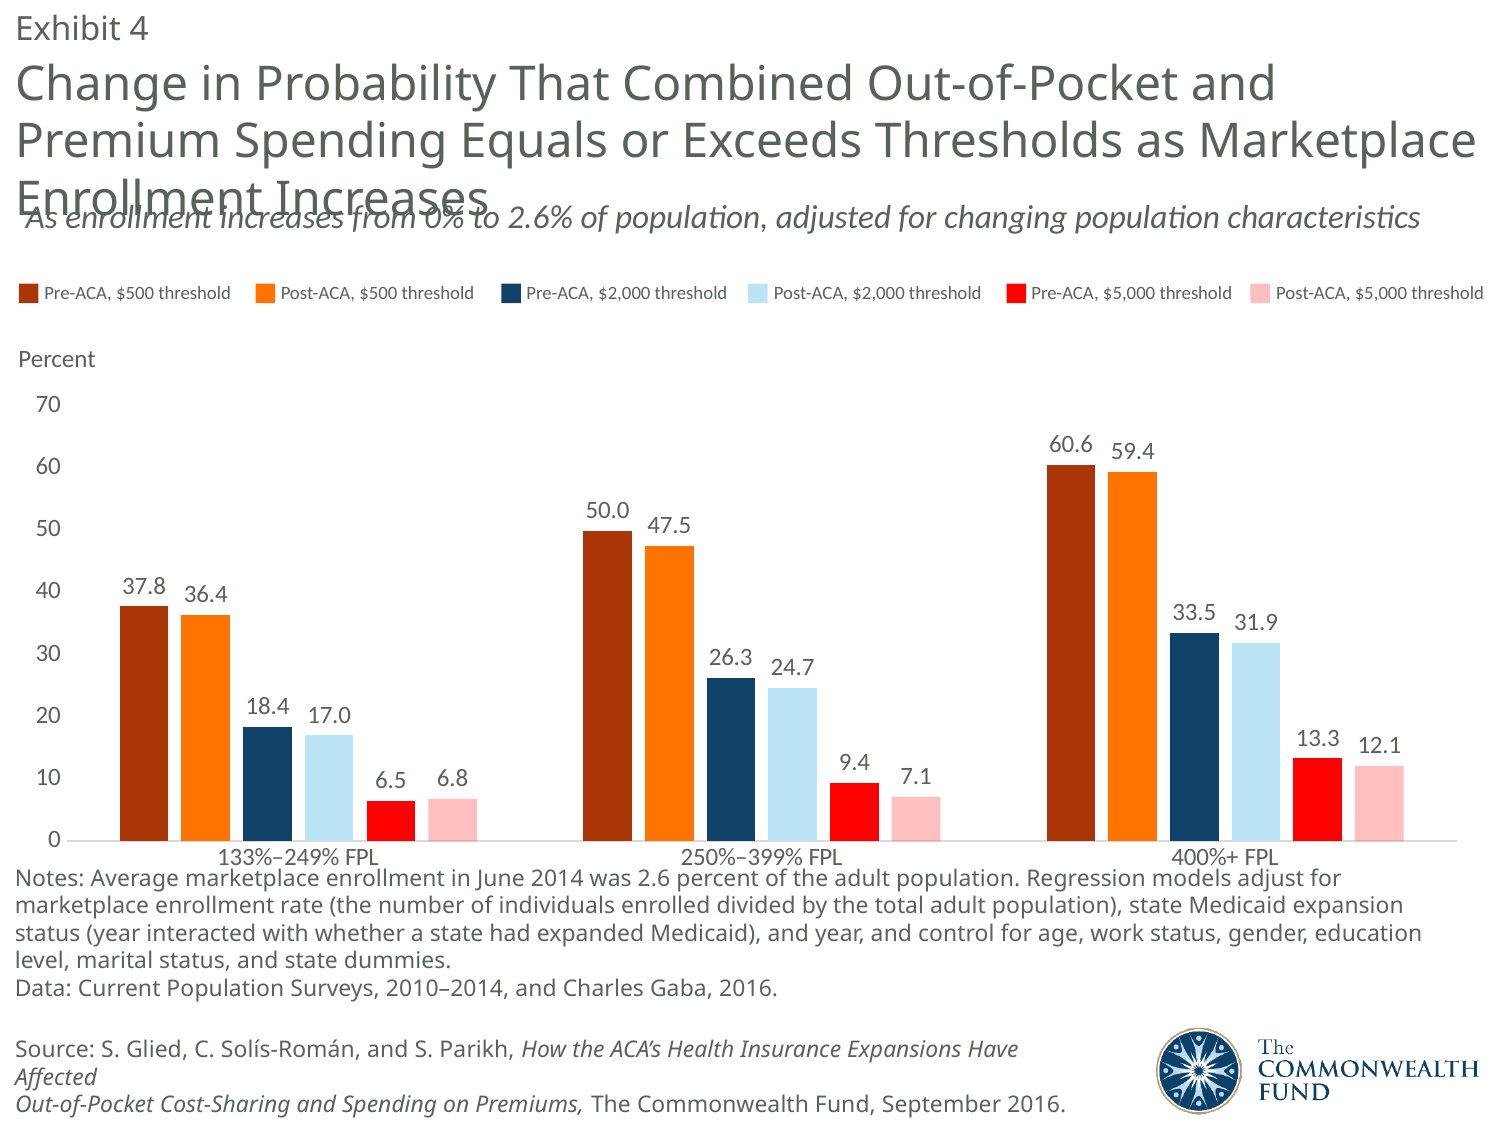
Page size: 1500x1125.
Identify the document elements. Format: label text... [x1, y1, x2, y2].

text_box Post-ACA, $2,000 threshold [759, 273, 997, 312]
text_box Pre-ACA, $5,000 threshold [1016, 273, 1247, 312]
text_box [746, 282, 770, 305]
text_box Post-ACA, $5,000 threshold [1261, 273, 1499, 312]
text_box [499, 282, 523, 305]
chart [5, 383, 1487, 883]
text_box Pre-ACA, $2,000 threshold [511, 273, 743, 312]
text_box As enrollment increases from 0% to 2.6% of population, adjusted for changing population characteristics [10, 187, 1439, 243]
text_box Notes: Average marketplace enrollment in June 2014 was 2.6 percent of the adult population. Regression models adjust for marketplace enrollment rate (the number of individuals enrolled divided by the total adult population), state Medicaid expansion status (year interacted with whether a state had expanded Medicaid), and year, and control for age, work status, gender, education level, marital status, and state dummies. Data: Current Population Surveys, 2010–2014, and Charles Gaba, 2016. [0, 883, 1461, 1009]
text_box Pre-ACA, $500 threshold [29, 273, 246, 312]
text_box Post-ACA, $500 threshold [265, 273, 489, 312]
text_box [1005, 282, 1028, 305]
text_box [1248, 282, 1272, 305]
title Change in Probability That Combined Out-of-Pocket and Premium Spending Equals or Exceeds Thresholds as Marketplace Enrollment Increases [0, 50, 1500, 182]
list Exhibit 4 [0, 0, 1500, 50]
text_box [253, 282, 277, 305]
picture [1139, 1018, 1497, 1125]
text_box Percent [3, 334, 111, 380]
text_box Source: S. Glied, C. Solís-Román, and S. Parikh, How the ACA’s Health Insurance Expansions Have Affected Out-of-Pocket Cost-Sharing and Spending on Premiums, The Commonwealth Fund, September 2016. [0, 1024, 1095, 1125]
text_box [17, 282, 40, 305]
